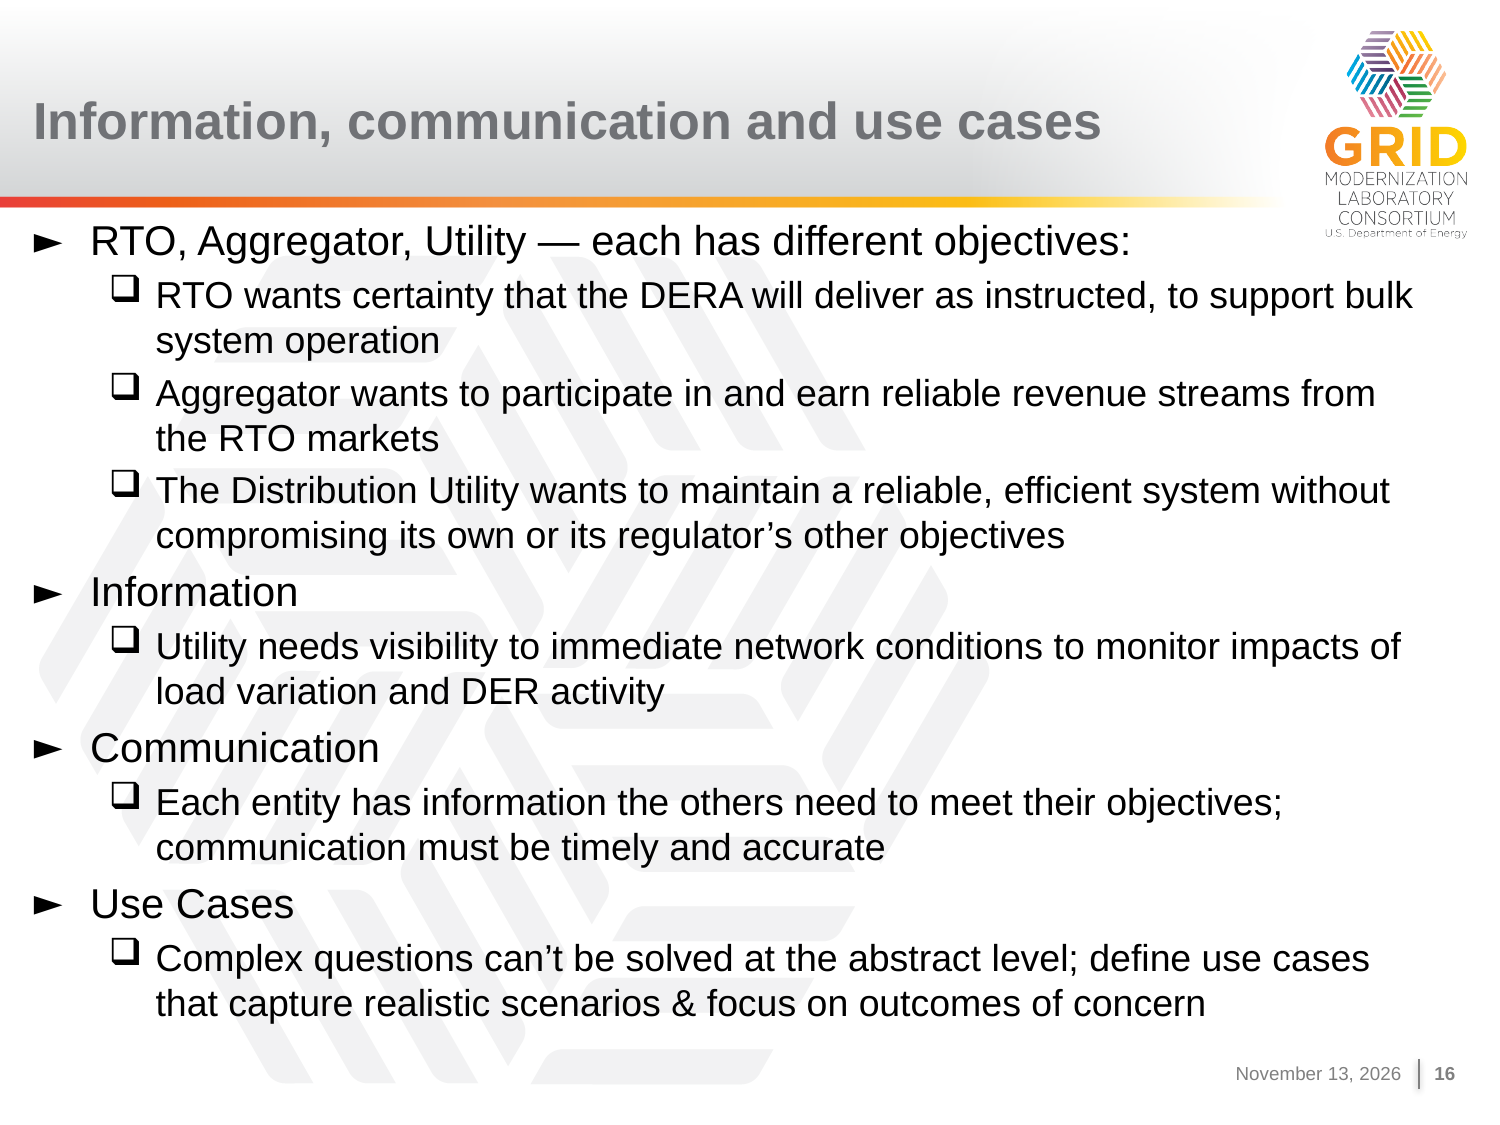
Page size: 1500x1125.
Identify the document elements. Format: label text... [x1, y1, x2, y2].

list RTO, Aggregator, Utility — each has different objectives: RTO wants certainty that the DERA will deliver as instructed, to support bulk system operation Aggregator wants to participate in and earn reliable revenue streams from the RTO markets The Distribution Utility wants to maintain a reliable, efficient system without compromising its own or its regulator’s other objectives Information Utility needs visibility to immediate network conditions to monitor impacts of load variation and DER activity Communication Each entity has information the others need to meet their objectives; communication must be timely and accurate Use Cases Complex questions can’t be solved at the abstract level; define use cases that capture realistic scenarios & focus on outcomes of concern [33, 213, 1439, 1071]
title Information, communication and use cases [33, 45, 1274, 150]
picture [0, 0, 1500, 1125]
